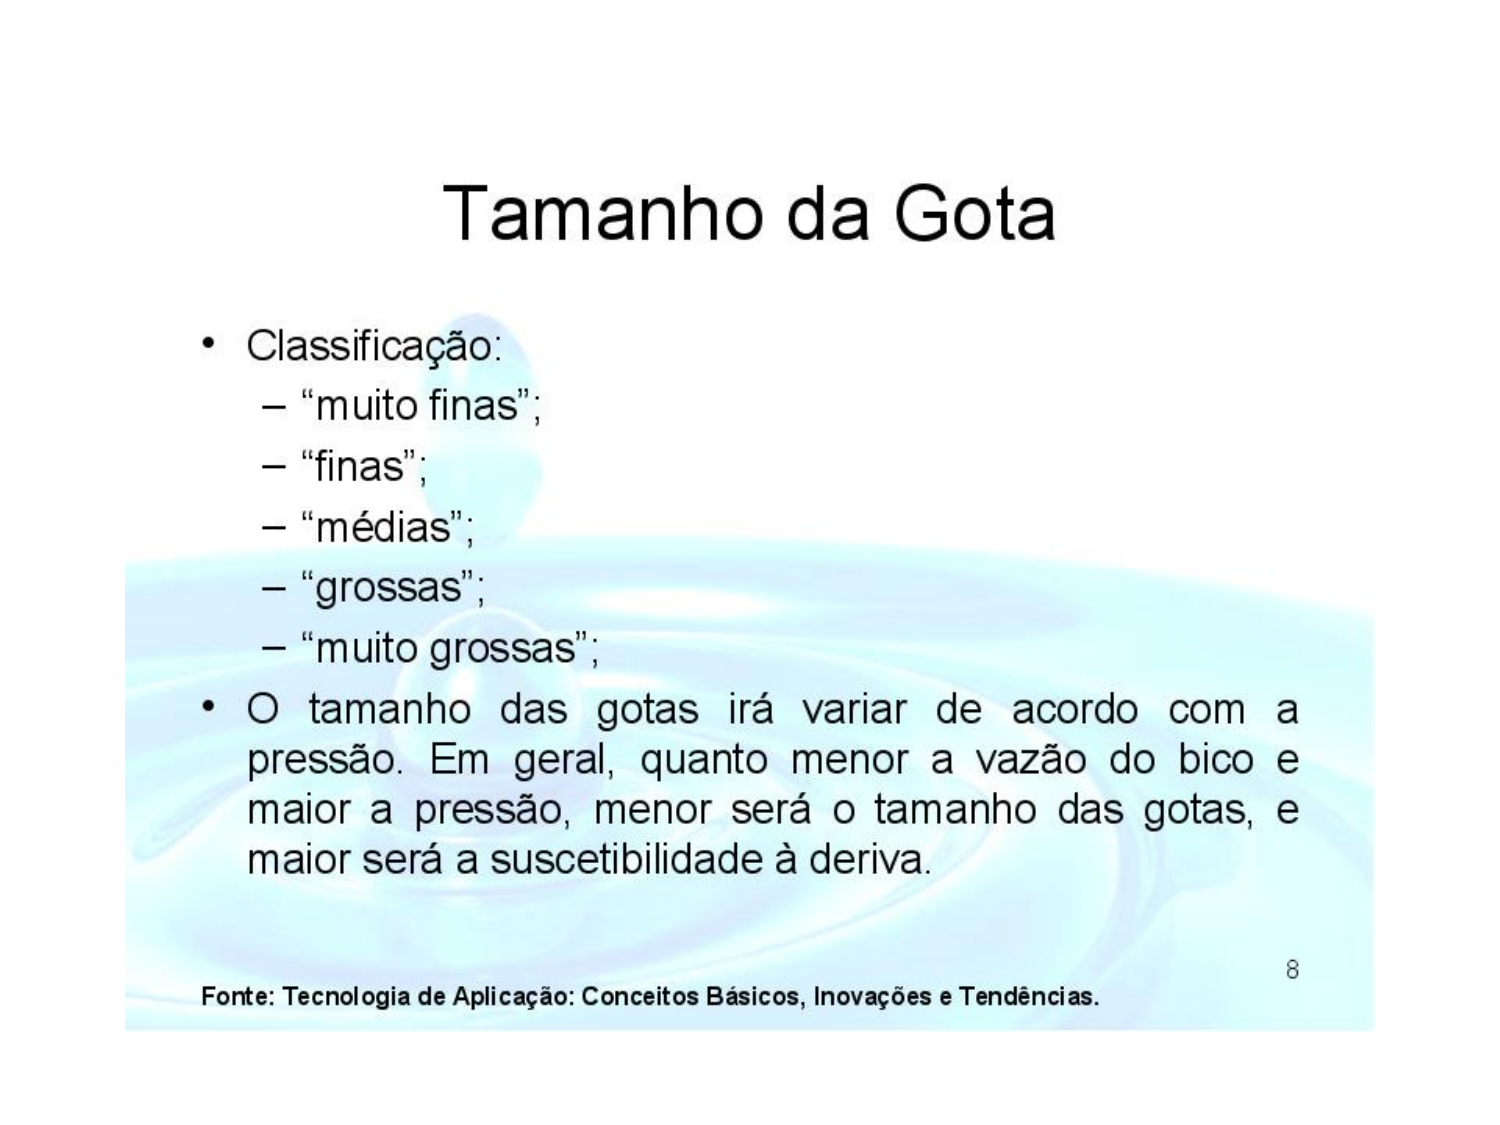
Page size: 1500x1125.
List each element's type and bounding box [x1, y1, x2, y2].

picture [124, 93, 1376, 1032]
